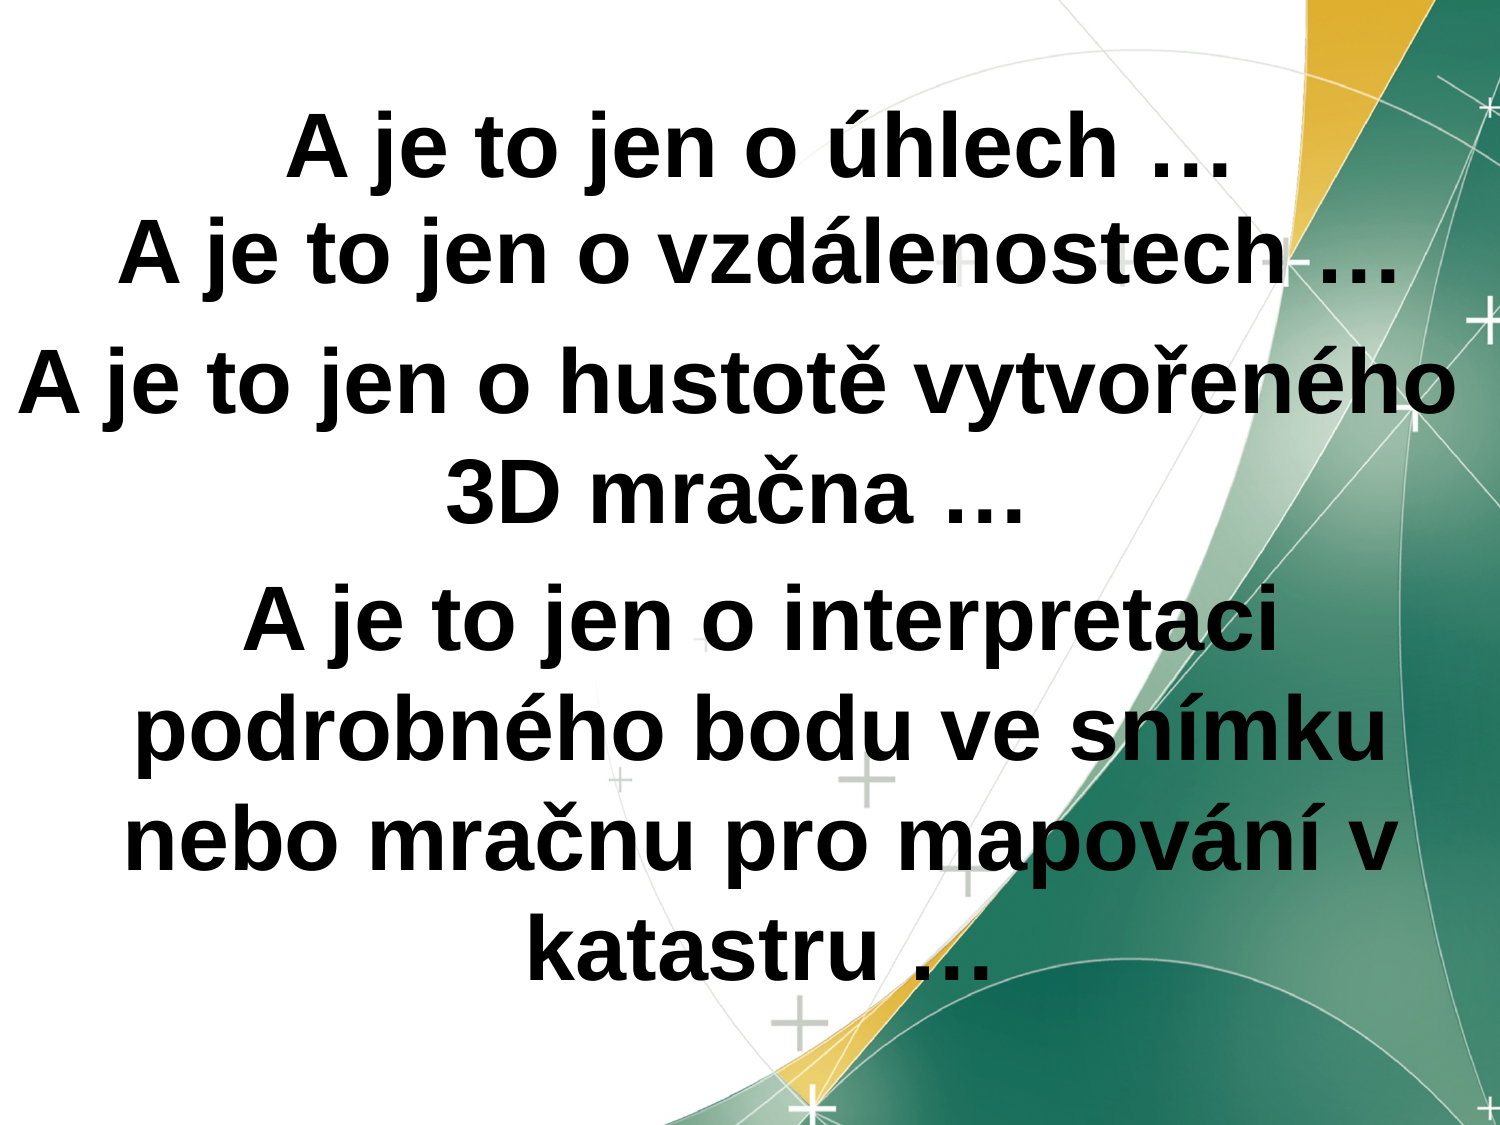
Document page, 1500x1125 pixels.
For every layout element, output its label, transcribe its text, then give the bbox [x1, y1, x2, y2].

picture [0, 550, 1500, 1125]
text_box A je to jen o úhlech … [23, 78, 1500, 184]
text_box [52, 479, 491, 705]
text_box A je to jen o interpretaci podrobného bodu ve snímku nebo mračnu pro mapování v katastru … [23, 551, 1500, 1007]
picture [0, 0, 1500, 551]
text_box A je to jen o vzdálenostech … [23, 184, 1500, 310]
text_box A je to jen o hustotě vytvořeného 3D mračna … [0, 314, 1477, 550]
